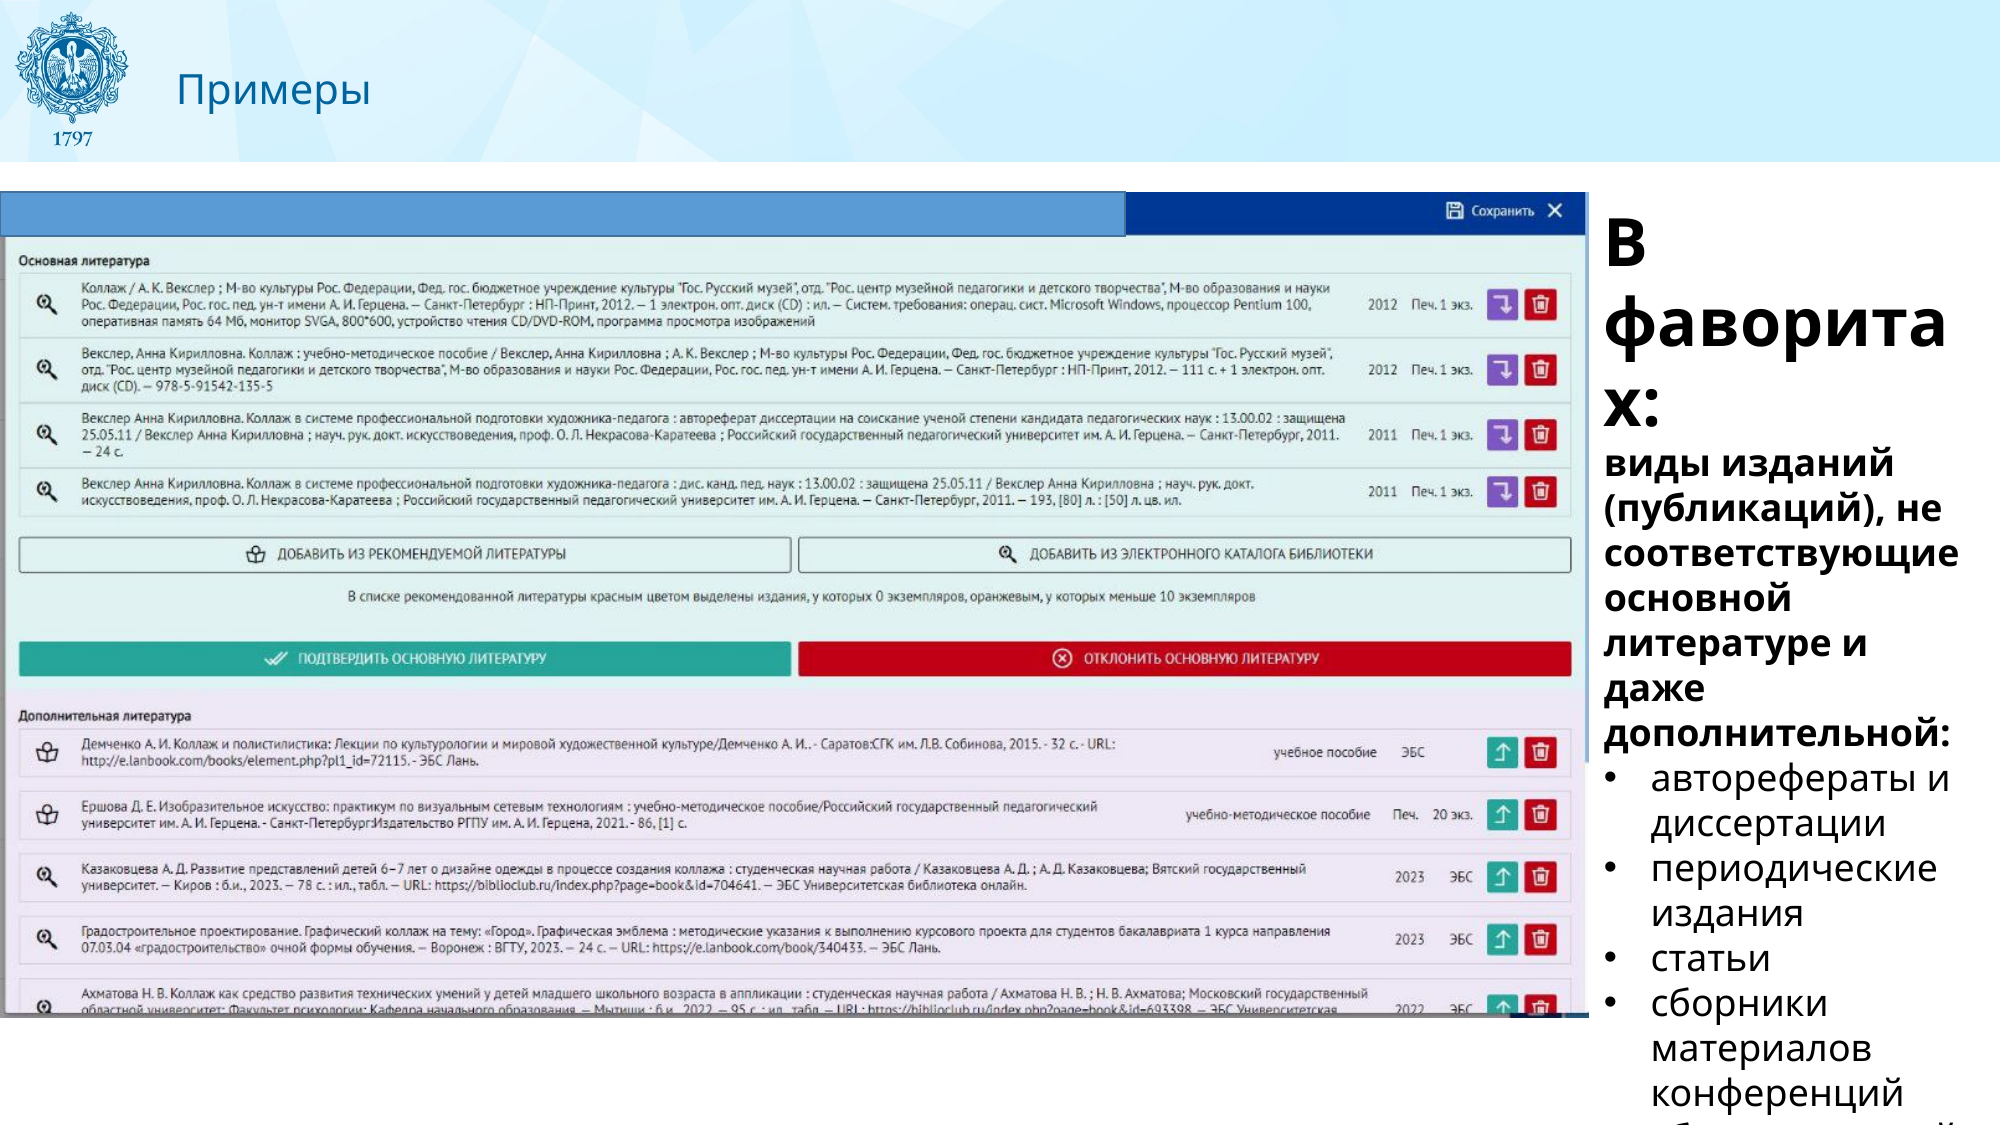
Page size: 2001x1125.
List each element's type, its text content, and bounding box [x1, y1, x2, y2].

picture [0, 192, 1589, 1018]
text_box В фаворитах: виды изданий (публикаций), не соответствующие основной литературе и даже дополнительной: авторефераты и диссертации периодические издания статьи сборники материалов конференций сборники статей студенческие ВКР [1588, 192, 1975, 1125]
picture [0, 0, 2000, 162]
